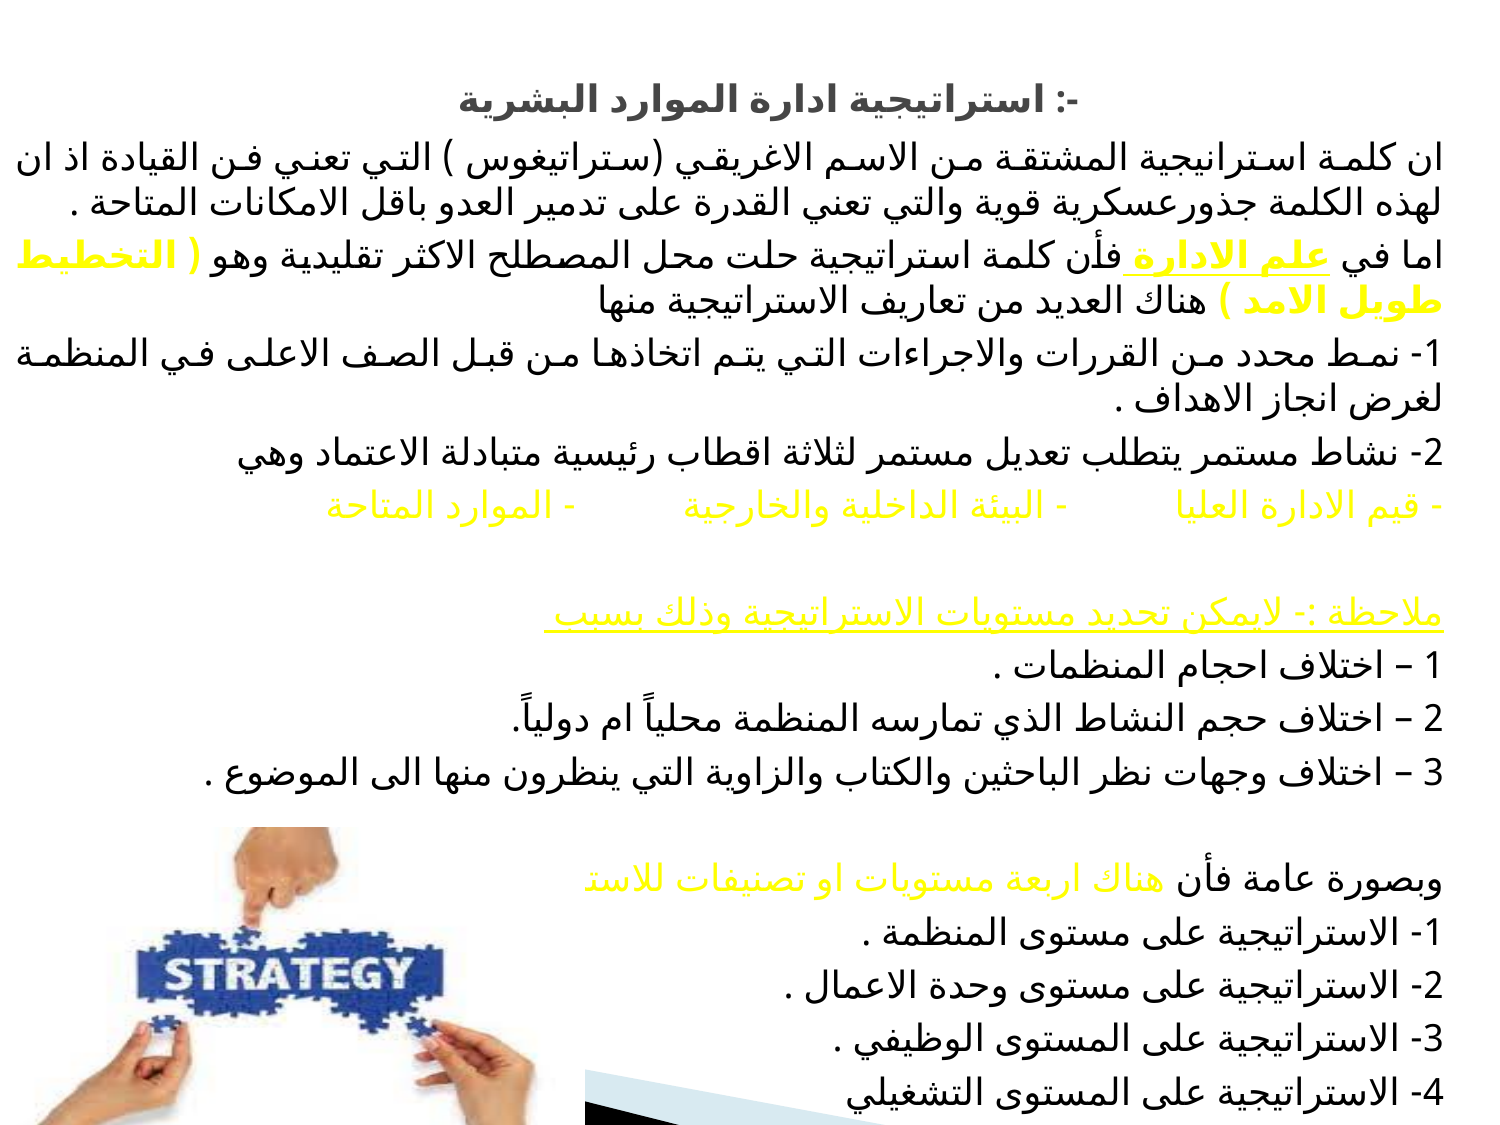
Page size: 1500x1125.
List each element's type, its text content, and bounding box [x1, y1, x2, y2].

list ان كلمة استرانيجية المشتقة من الاسم الاغريقي (ستراتيغوس ) التي تعني فن القيادة اذ ان لهذه الكلمة جذورعسكرية قوية والتي تعني القدرة على تدمير العدو باقل الامكانات المتاحة . اما في علم الادارة فأن كلمة استراتيجية حلت محل المصطلح الاكثر تقليدية وهو ( التخطيط طويل الامد ) هناك العديد من تعاريف الاستراتيجية منها 1- نمط محدد من القررات والاجراءات التي يتم اتخاذها من قبل الصف الاعلى في المنظمة لغرض انجاز الاهداف . 2- نشاط مستمر يتطلب تعديل مستمر لثلاثة اقطاب رئيسية متبادلة الاعتماد وهي - قيم الادارة العليا - البيئة الداخلية والخارجية - الموارد المتاحة ملاحظة :- لايمكن تحديد مستويات الاستراتيجية وذلك بسبب 1 – اختلاف احجام المنظمات . 2 – اختلاف حجم النشاط الذي تمارسه المنظمة محلياً ام دولياً. 3 – اختلاف وجهات نظر الباحثين والكتاب والزاوية التي ينظرون منها الى الموضوع . وبصورة عامة فأن هناك اربعة مستويات او تصنيفات للاستراتيجية وهي 1- الاستراتيجية على مستوى المنظمة . 2- الاستراتيجية على مستوى وحدة الاعمال . 3- الاستراتيجية على المستوى الوظيفي . 4- الاستراتيجية على المستوى التشغيلي [0, 125, 1482, 1125]
picture [0, 827, 585, 1125]
title استراتيجية ادارة الموارد البشرية :- [442, 66, 1459, 197]
